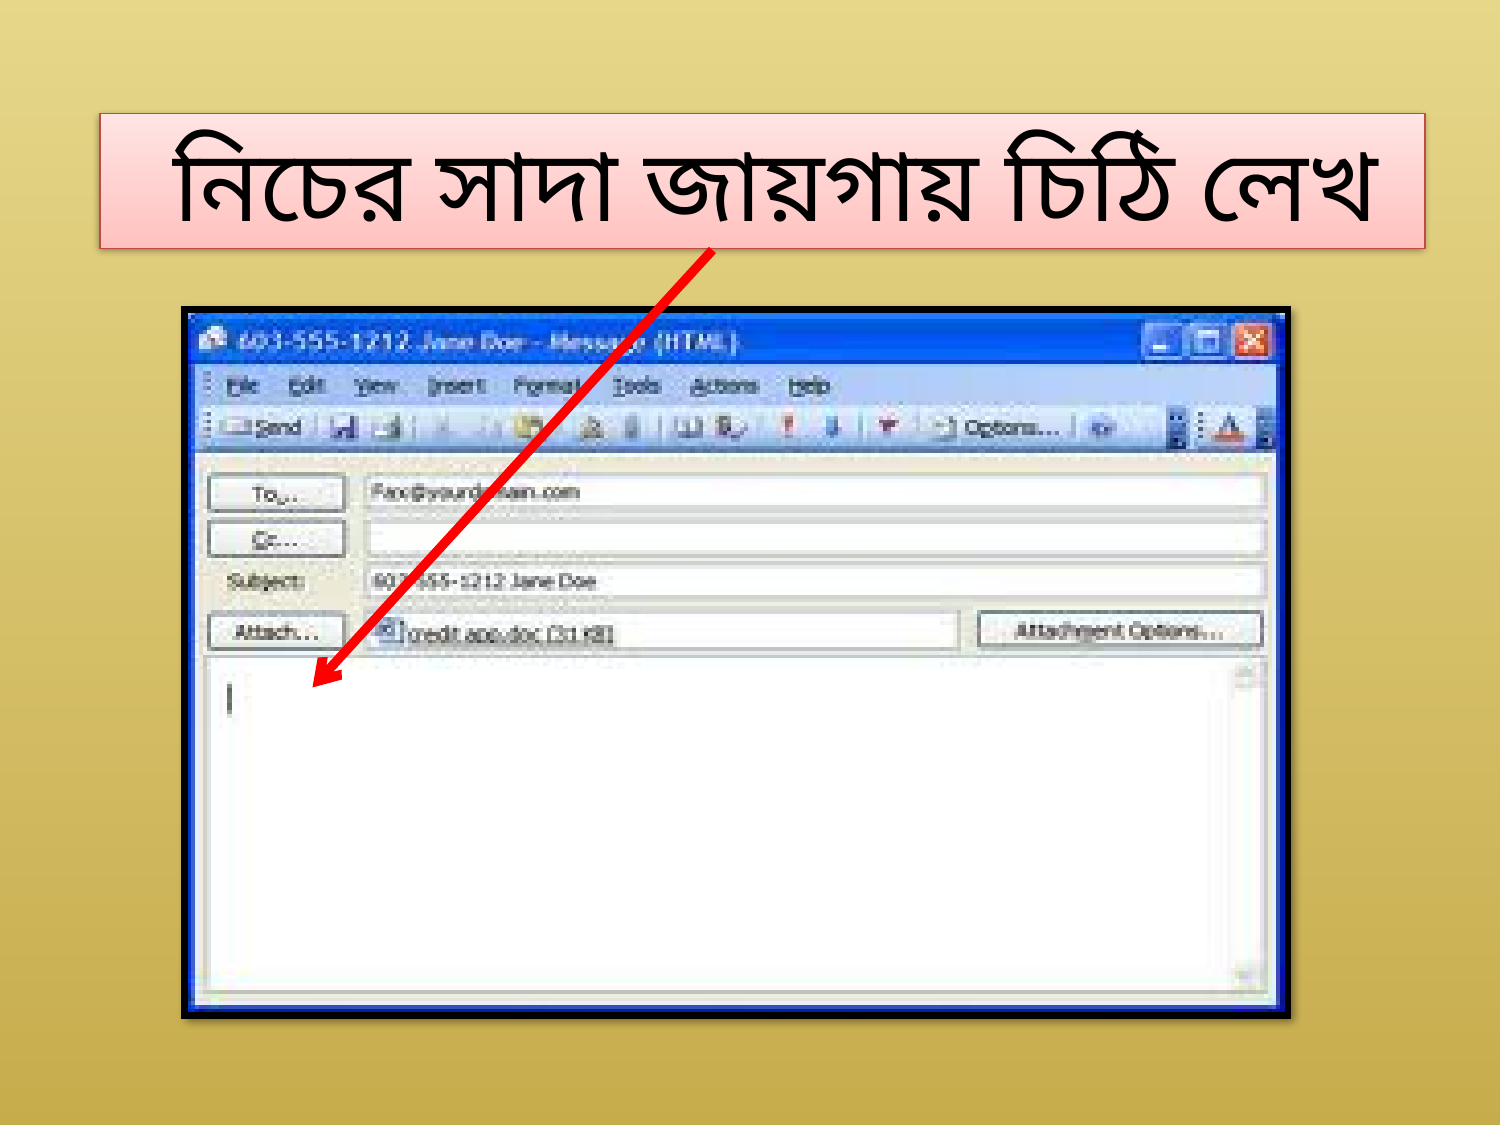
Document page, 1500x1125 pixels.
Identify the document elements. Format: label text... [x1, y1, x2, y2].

text_box নিচের সাদা জায়গায় চিঠি লেখ [99, 113, 1426, 249]
picture [187, 312, 1285, 1013]
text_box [293, 268, 732, 669]
